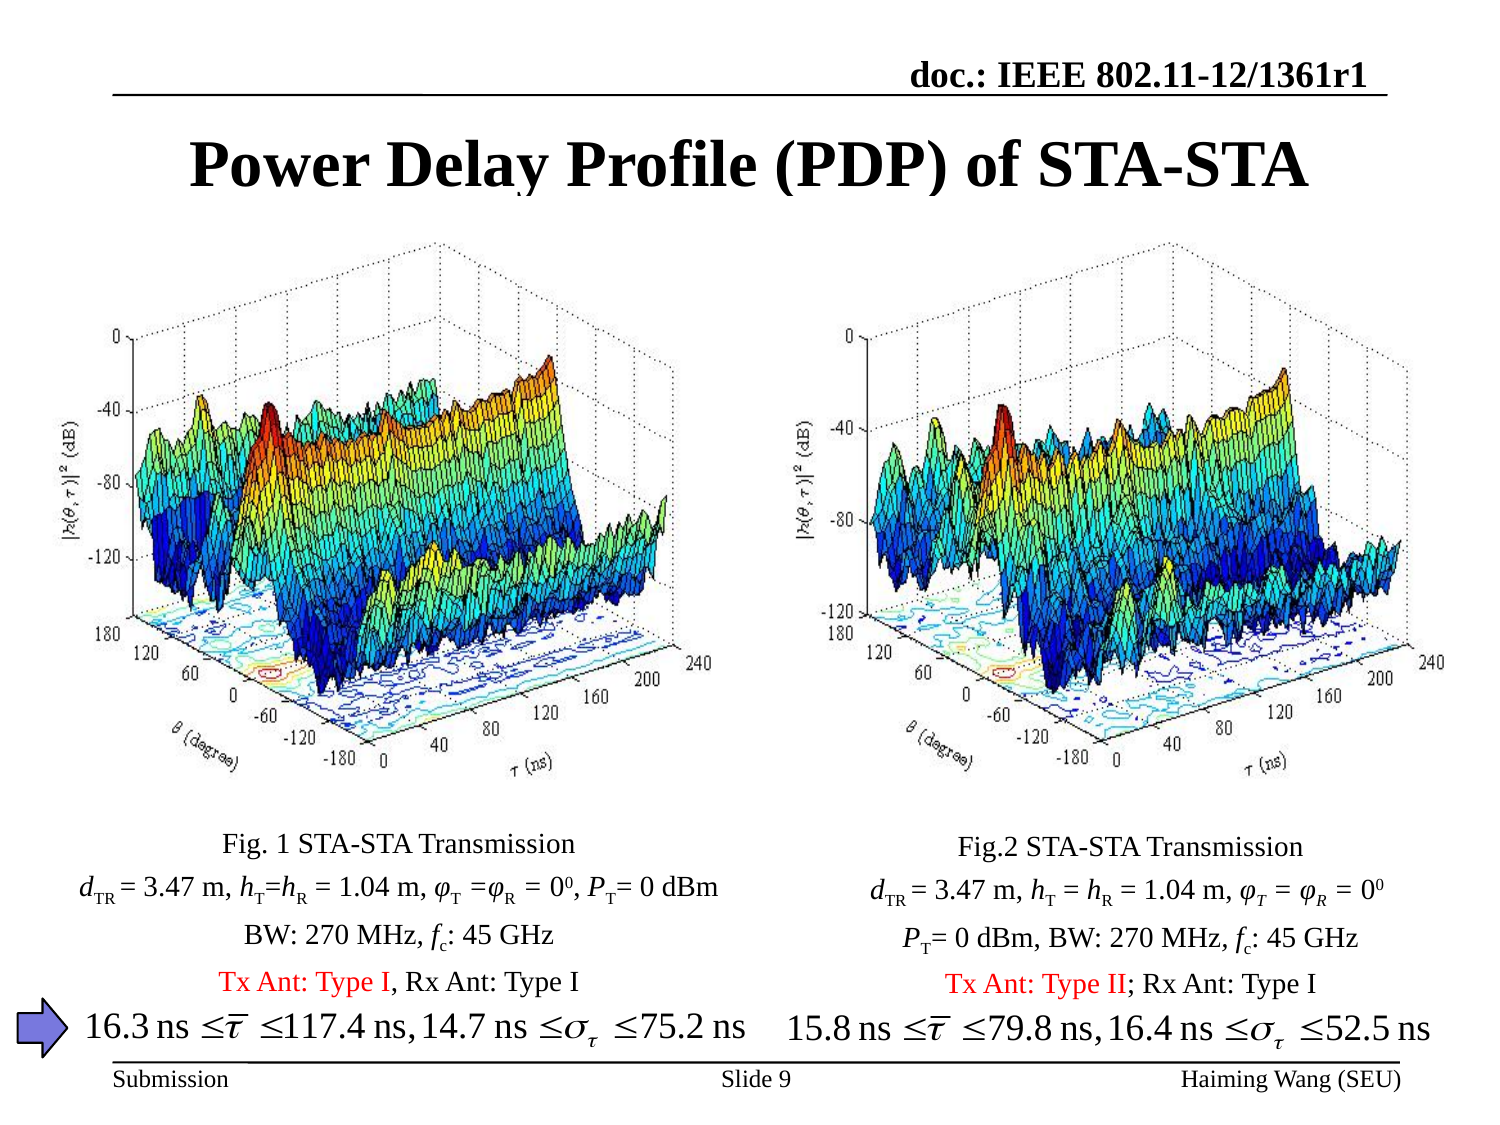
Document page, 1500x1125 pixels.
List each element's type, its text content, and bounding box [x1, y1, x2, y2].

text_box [784, 1002, 1438, 1059]
slide_number Slide 9 [712, 1062, 801, 1093]
picture [21, 195, 743, 809]
text_box Fig.2 STA-STA Transmission dTR = 3.47 m, hT = hR = 1.04 m, φT = φR = 00 PT= 0 dBm, BW: 270 MHz, fc: 45 GHz Tx Ant: Type II; Rx Ant: Type I [855, 817, 1407, 1000]
title Power Delay Profile (PDP) of STA-STA [112, 112, 1388, 209]
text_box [82, 1000, 755, 1058]
text_box Fig. 1 STA-STA Transmission dTR = 3.47 m, hT=hR = 1.04 m, φT =φR = 00, PT= 0 dBm BW: 270 MHz, fc: 45 GHz Tx Ant: Type I, Rx Ant: Type I [64, 817, 734, 1005]
text_box [17, 998, 68, 1058]
picture [754, 195, 1476, 809]
footer Haiming Wang (SEU) [1177, 1066, 1402, 1093]
